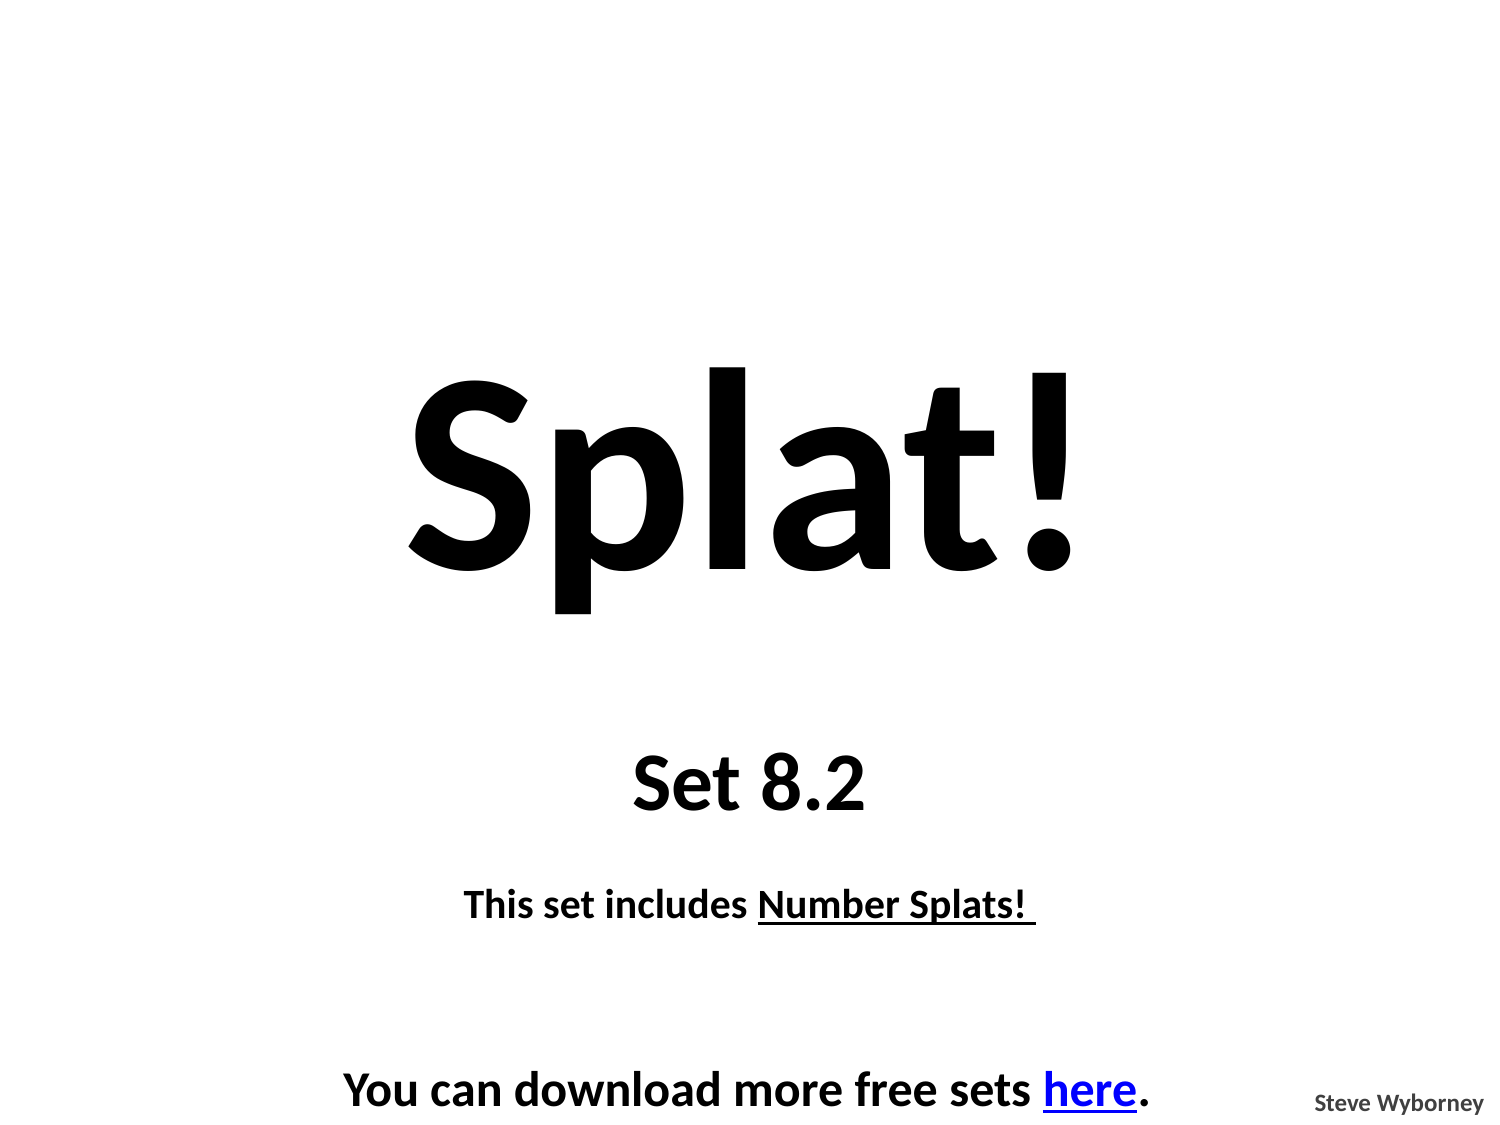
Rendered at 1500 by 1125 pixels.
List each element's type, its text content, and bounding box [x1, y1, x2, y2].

text_box Splat! Set 8.2 This set includes Number Splats! [388, 275, 1112, 1049]
text_box Steve Wyborney [1299, 1079, 1499, 1125]
text_box You can download more free sets here. [328, 1049, 1177, 1124]
